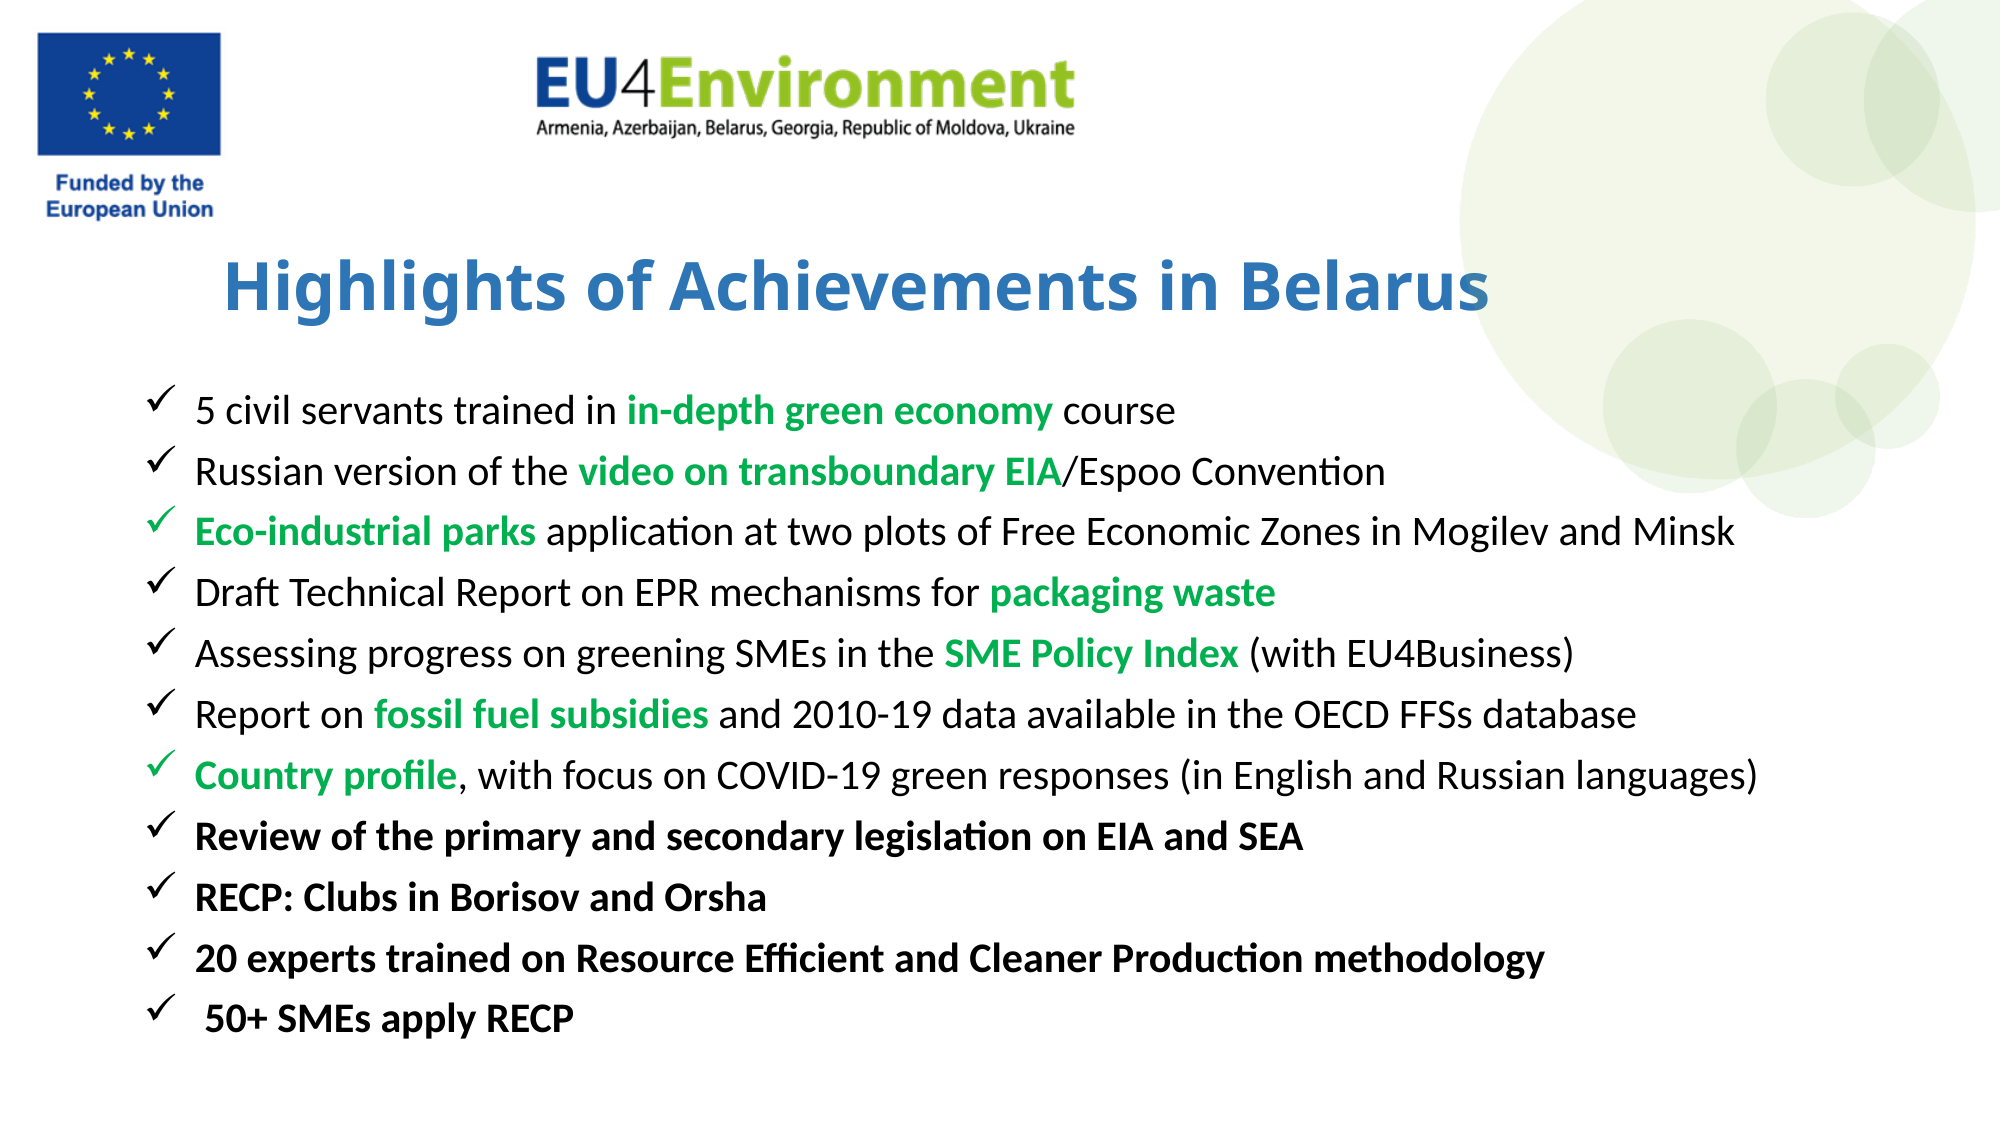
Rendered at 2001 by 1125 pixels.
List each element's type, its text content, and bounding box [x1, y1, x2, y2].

subtitle 5 civil servants trained in in-depth green economy course Russian version of the video on transboundary EIA/Espoo Convention Eco-industrial parks application at two plots of Free Economic Zones in Mogilev and Minsk Draft Technical Report on EPR mechanisms for packaging waste Assessing progress on greening SMEs in the SME Policy Index (with EU4Business) Report on fossil fuel subsidies and 2010-19 data available in the OECD FFSs database Country profile, with focus on COVID-19 green responses (in English and Russian languages) Review of the primary and secondary legislation on EIA and SEA RECP: Clubs in Borisov and Orsha 20 experts trained on Resource Efficient and Cleaner Production methodology 50+ SMEs apply RECP [128, 374, 1923, 1063]
picture [1459, 0, 2000, 518]
title Highlights of Achievements in Belarus [0, 248, 1459, 333]
picture [16, 10, 1075, 241]
